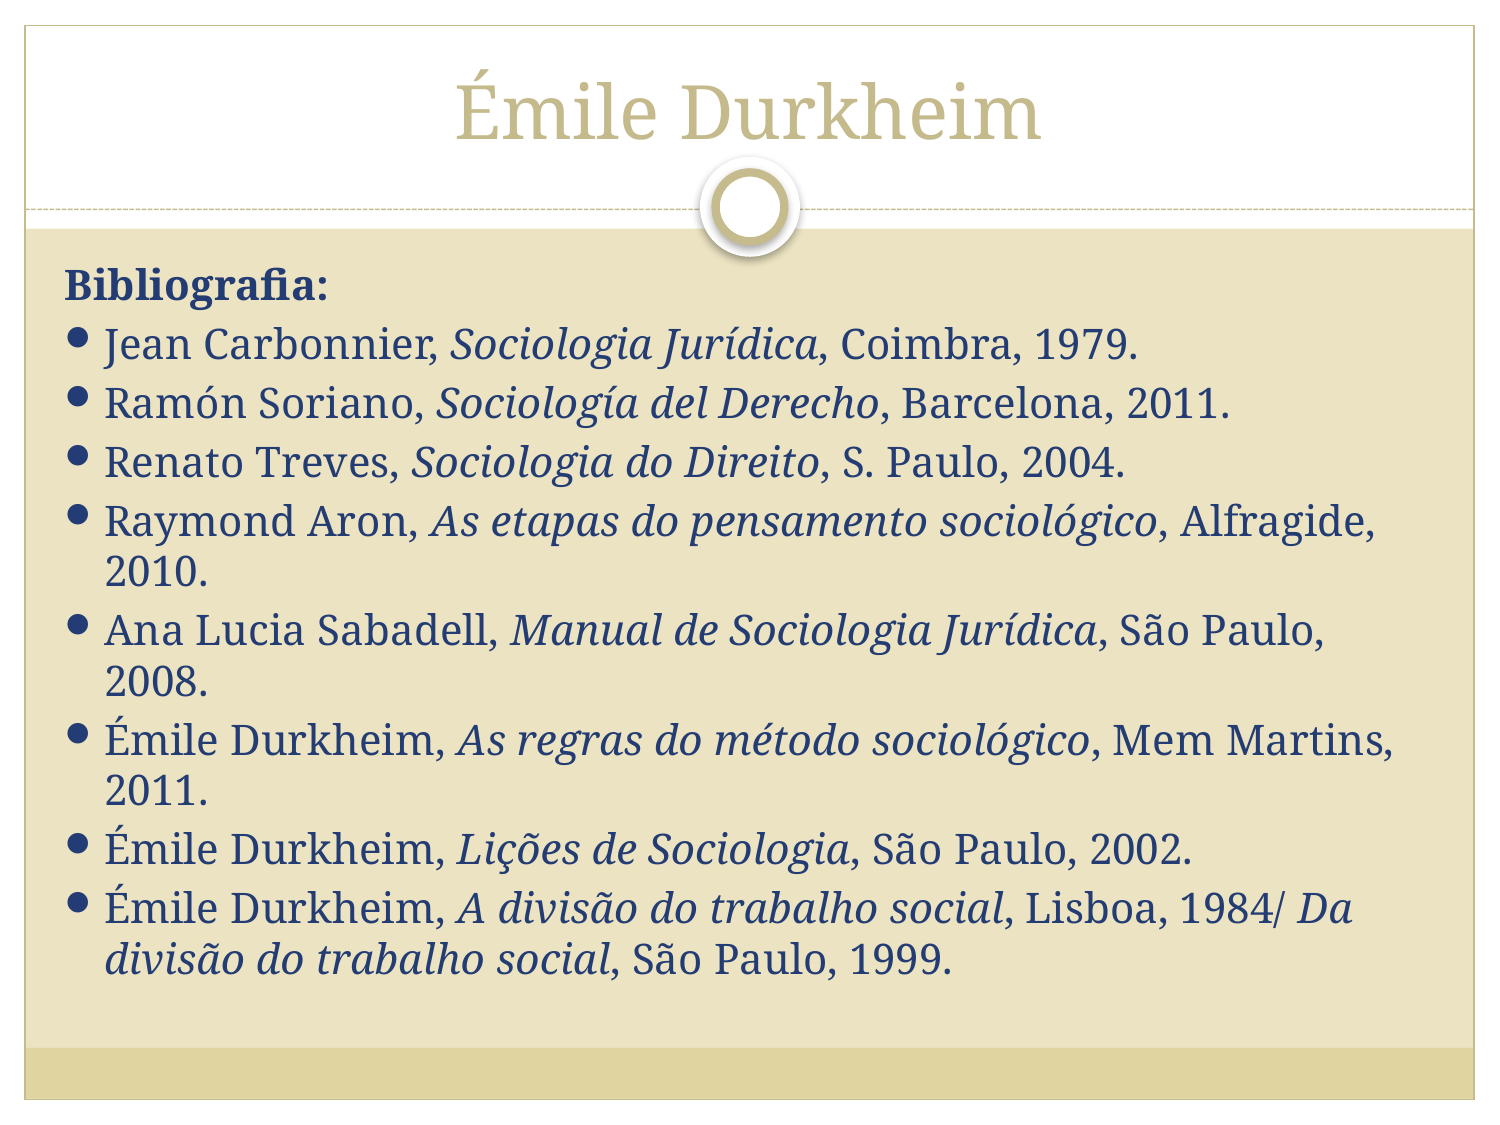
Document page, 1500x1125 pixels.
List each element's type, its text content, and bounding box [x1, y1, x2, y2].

list Bibliografia: Jean Carbonnier, Sociologia Jurídica, Coimbra, 1979. Ramón Soriano, Sociología del Derecho, Barcelona, 2011. Renato Treves, Sociologia do Direito, S. Paulo, 2004. Raymond Aron, As etapas do pensamento sociológico, Alfragide, 2010. Ana Lucia Sabadell, Manual de Sociologia Jurídica, São Paulo, 2008. Émile Durkheim, As regras do método sociológico, Mem Martins, 2011. Émile Durkheim, Lições de Sociologia, São Paulo, 2002. Émile Durkheim, A divisão do trabalho social, Lisboa, 1984/ Da divisão do trabalho social, São Paulo, 1999. [49, 250, 1445, 1001]
title Émile Durkheim [49, 37, 1450, 163]
